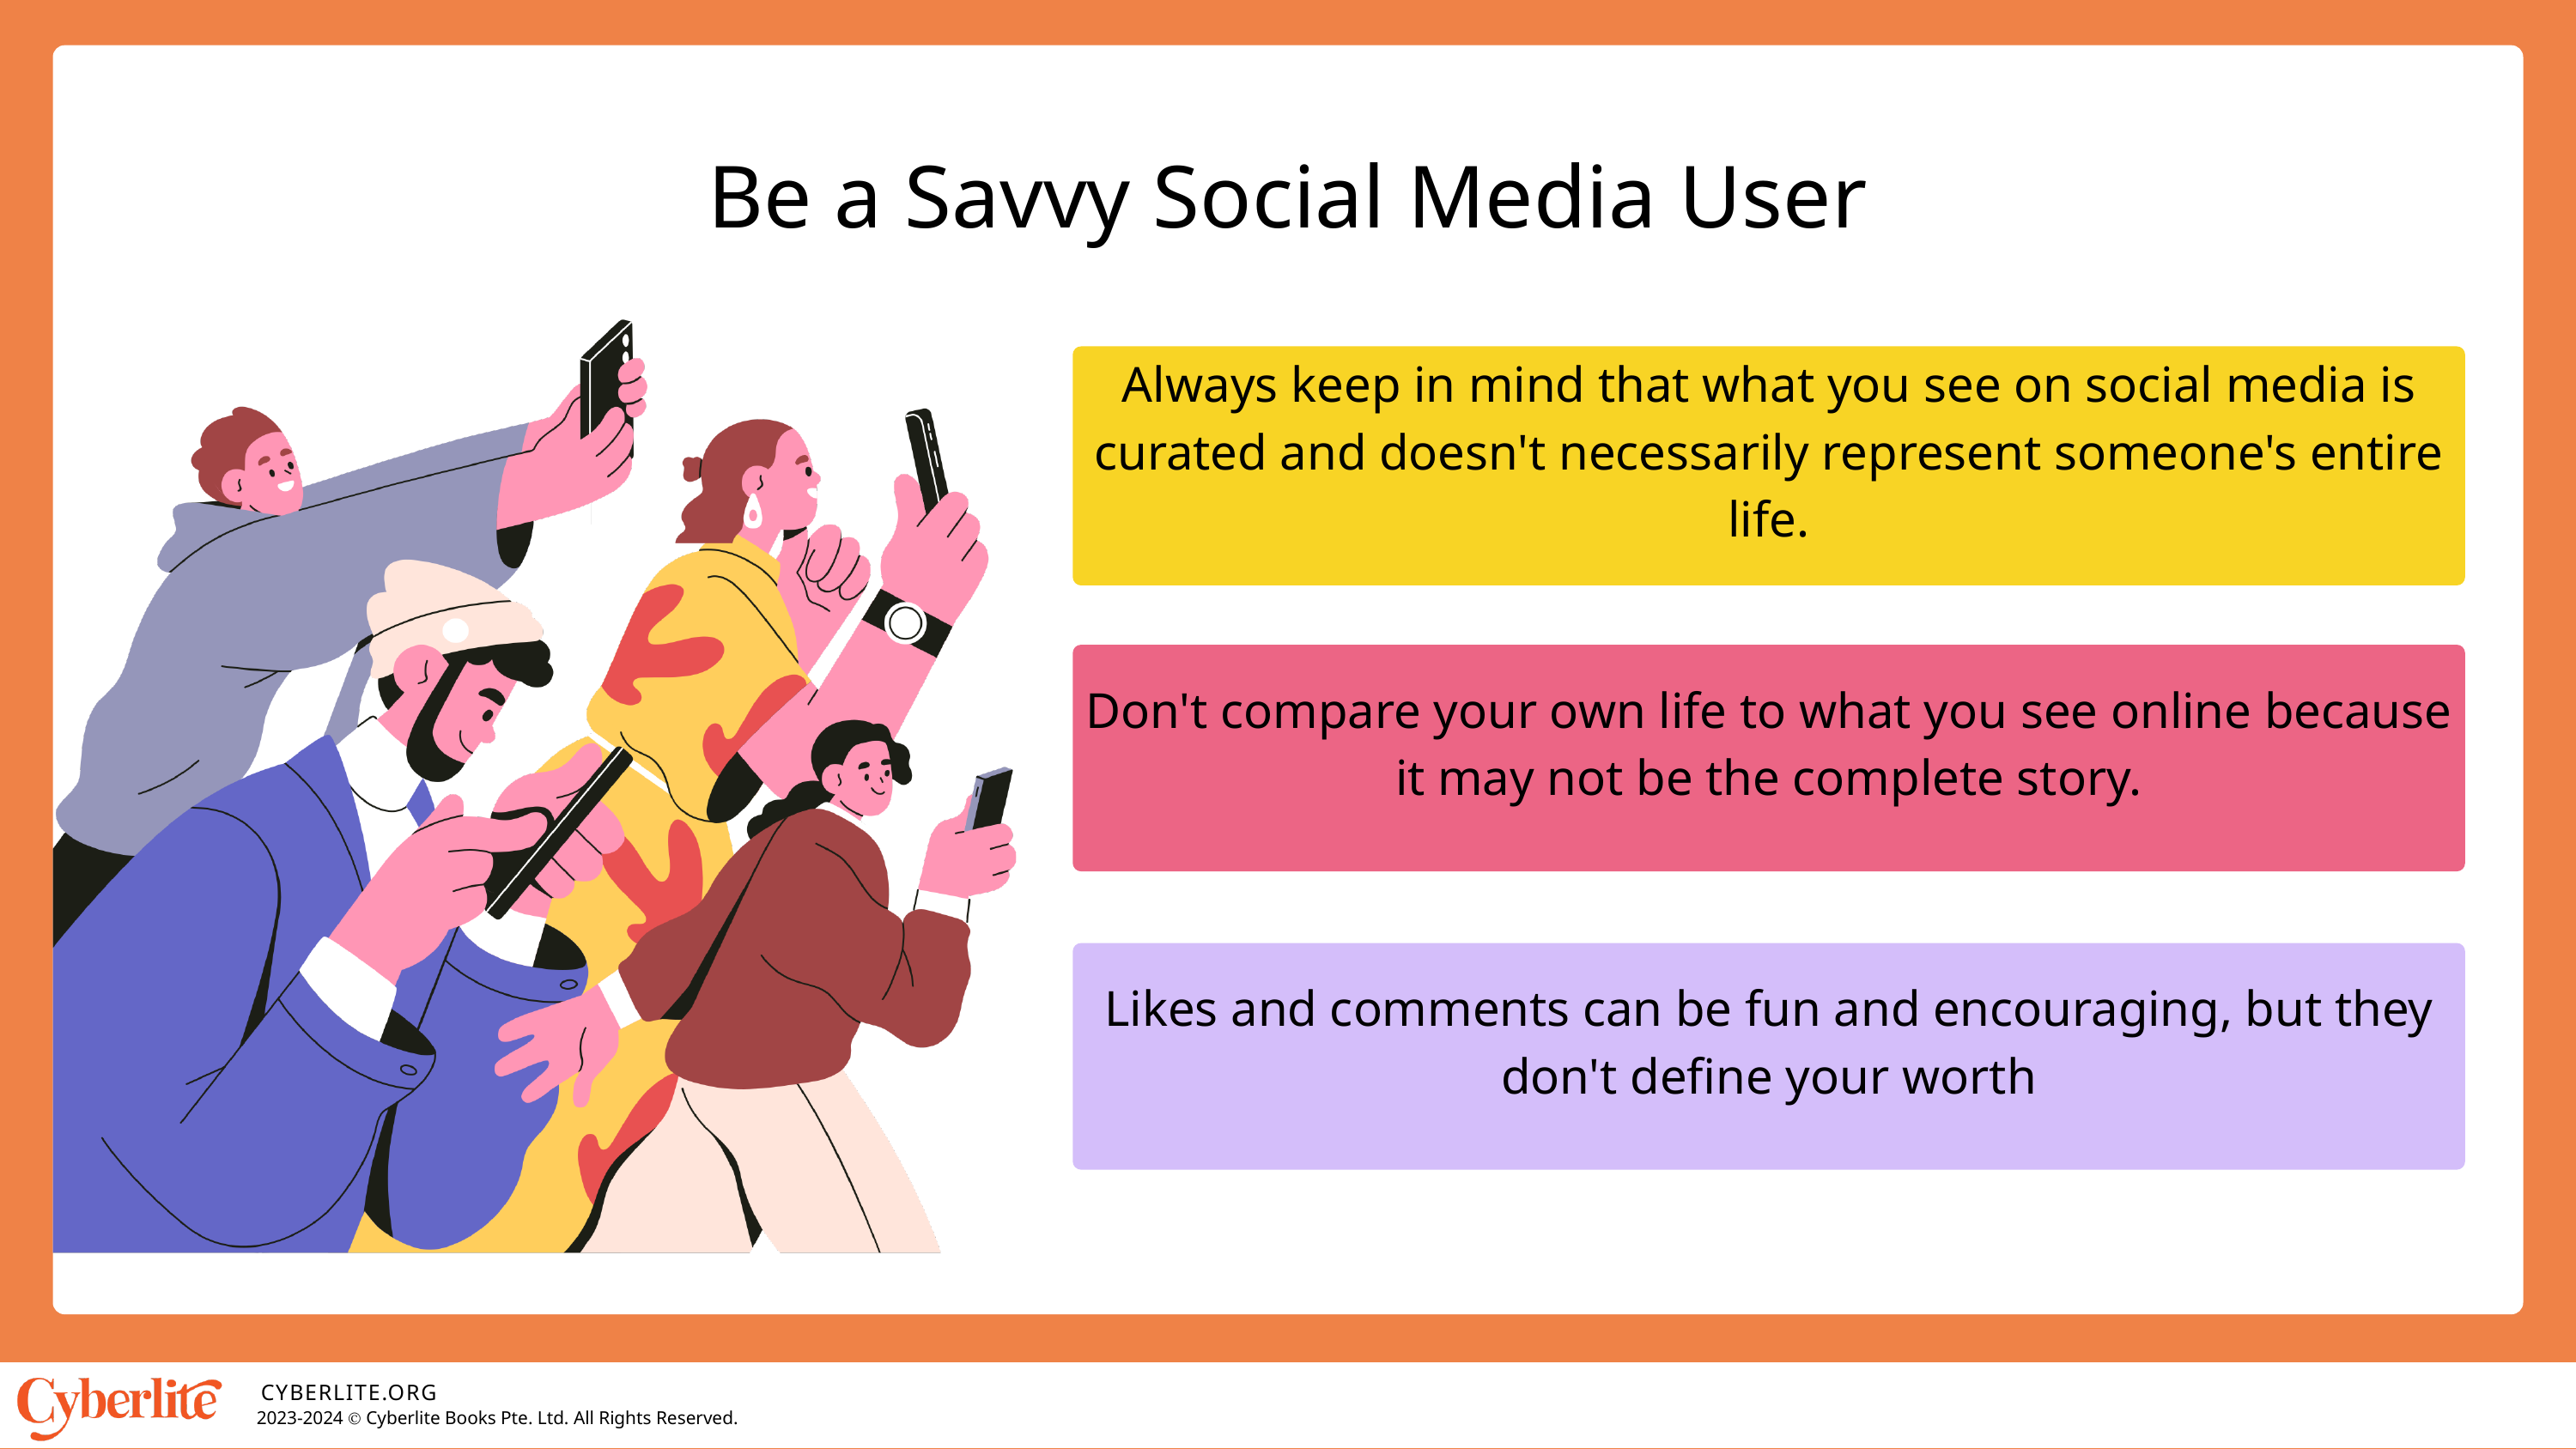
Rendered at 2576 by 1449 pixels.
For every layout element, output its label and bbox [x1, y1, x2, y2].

text_box [1072, 346, 2466, 586]
text_box [1072, 943, 2466, 1170]
text_box [52, 45, 2524, 1315]
text_box [0, 1361, 2576, 1449]
text_box [1072, 644, 2466, 872]
